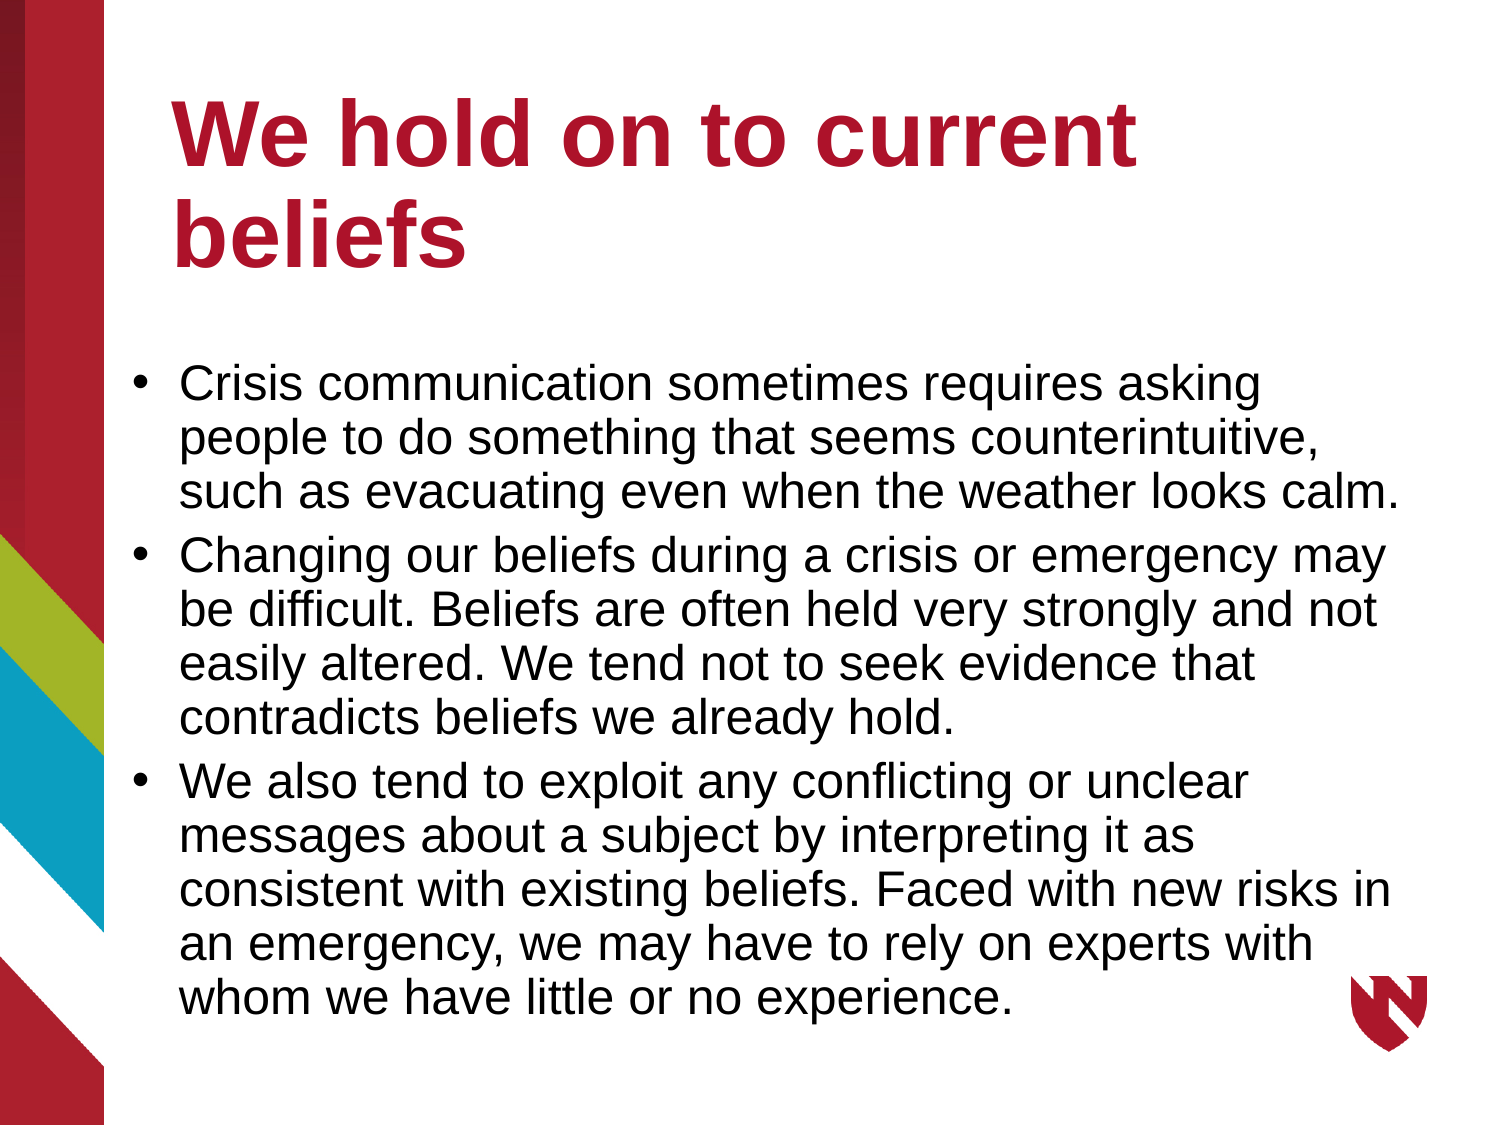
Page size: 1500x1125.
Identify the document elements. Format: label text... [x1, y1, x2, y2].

picture [0, 0, 1500, 1125]
title We hold on to current beliefs [156, 64, 1405, 288]
list Crisis communication sometimes requires asking people to do something that seems counterintuitive, such as evacuating even when the weather looks calm. Changing our beliefs during a crisis or emergency may be difficult. Beliefs are often held very strongly and not easily altered. We tend not to seek evidence that contradicts beliefs we already hold. We also tend to exploit any conflicting or unclear messages about a subject by interpreting it as consistent with existing beliefs. Faced with new risks in an emergency, we may have to rely on experts with whom we have little or no experience. [116, 349, 1434, 1106]
